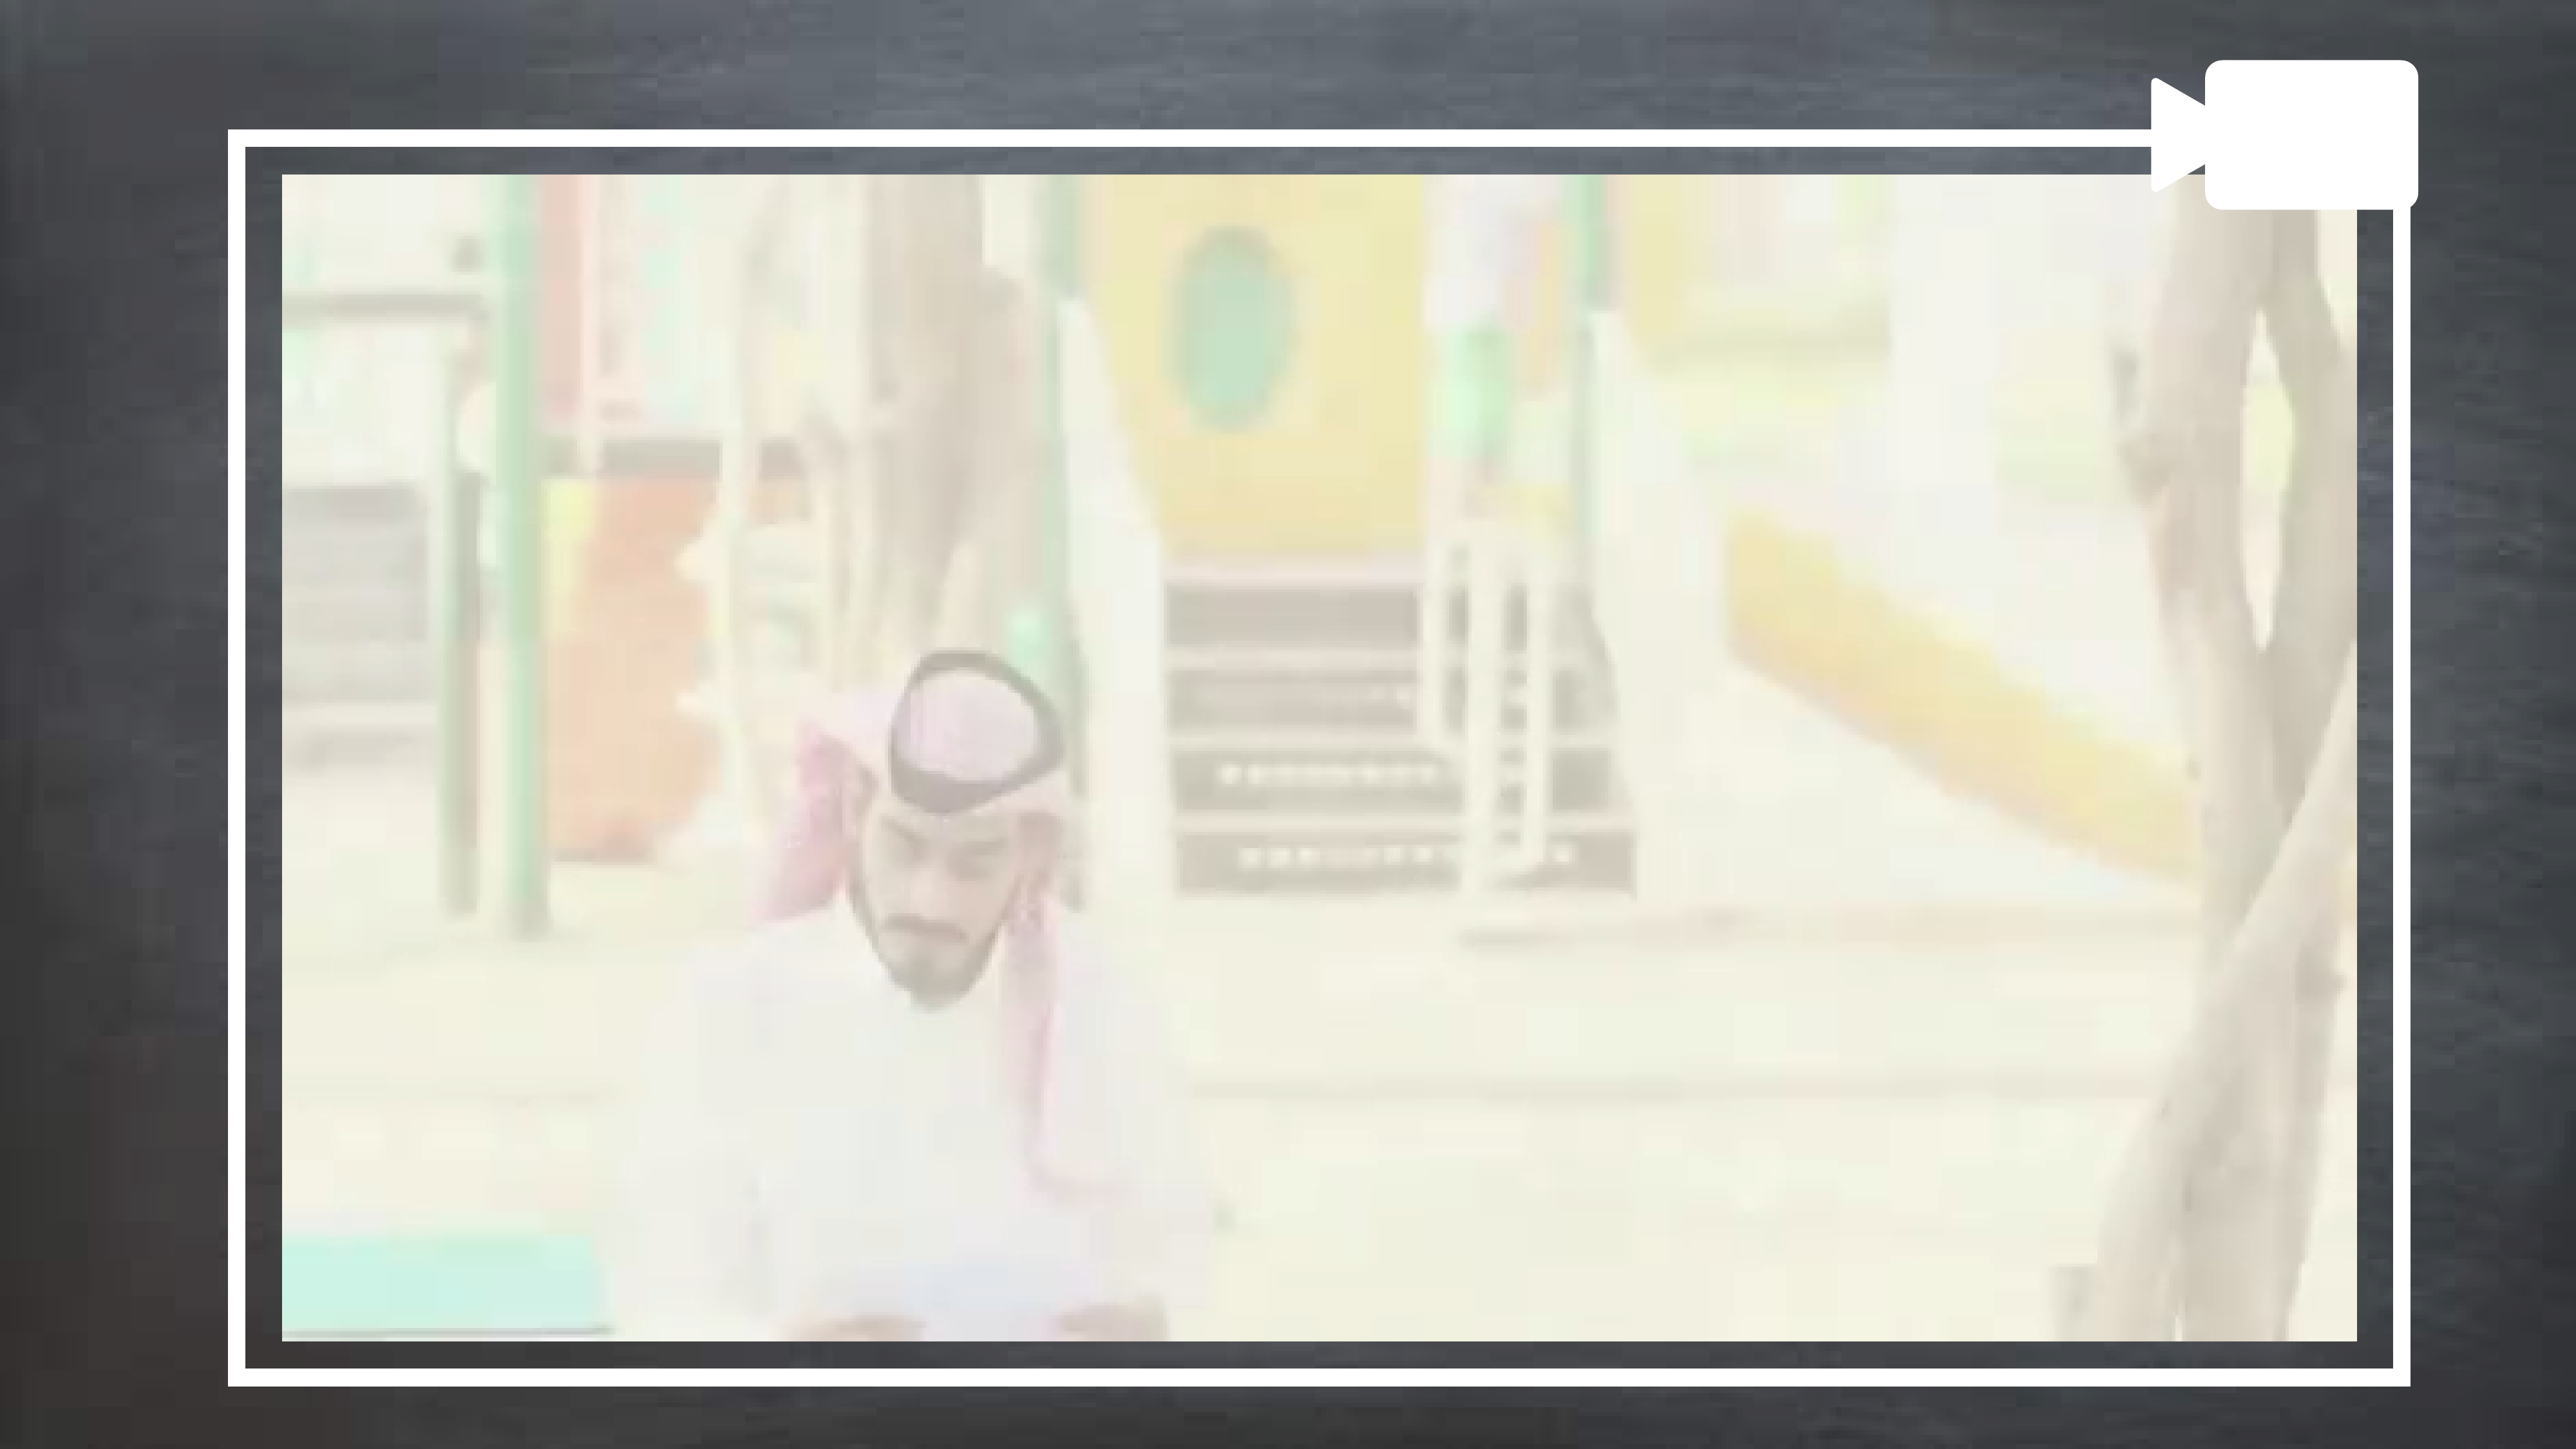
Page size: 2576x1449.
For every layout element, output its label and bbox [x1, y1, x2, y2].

text_box [236, 138, 2402, 1378]
text_box [281, 174, 2358, 1342]
text_box [2151, 60, 2419, 210]
picture [0, 0, 2576, 1449]
